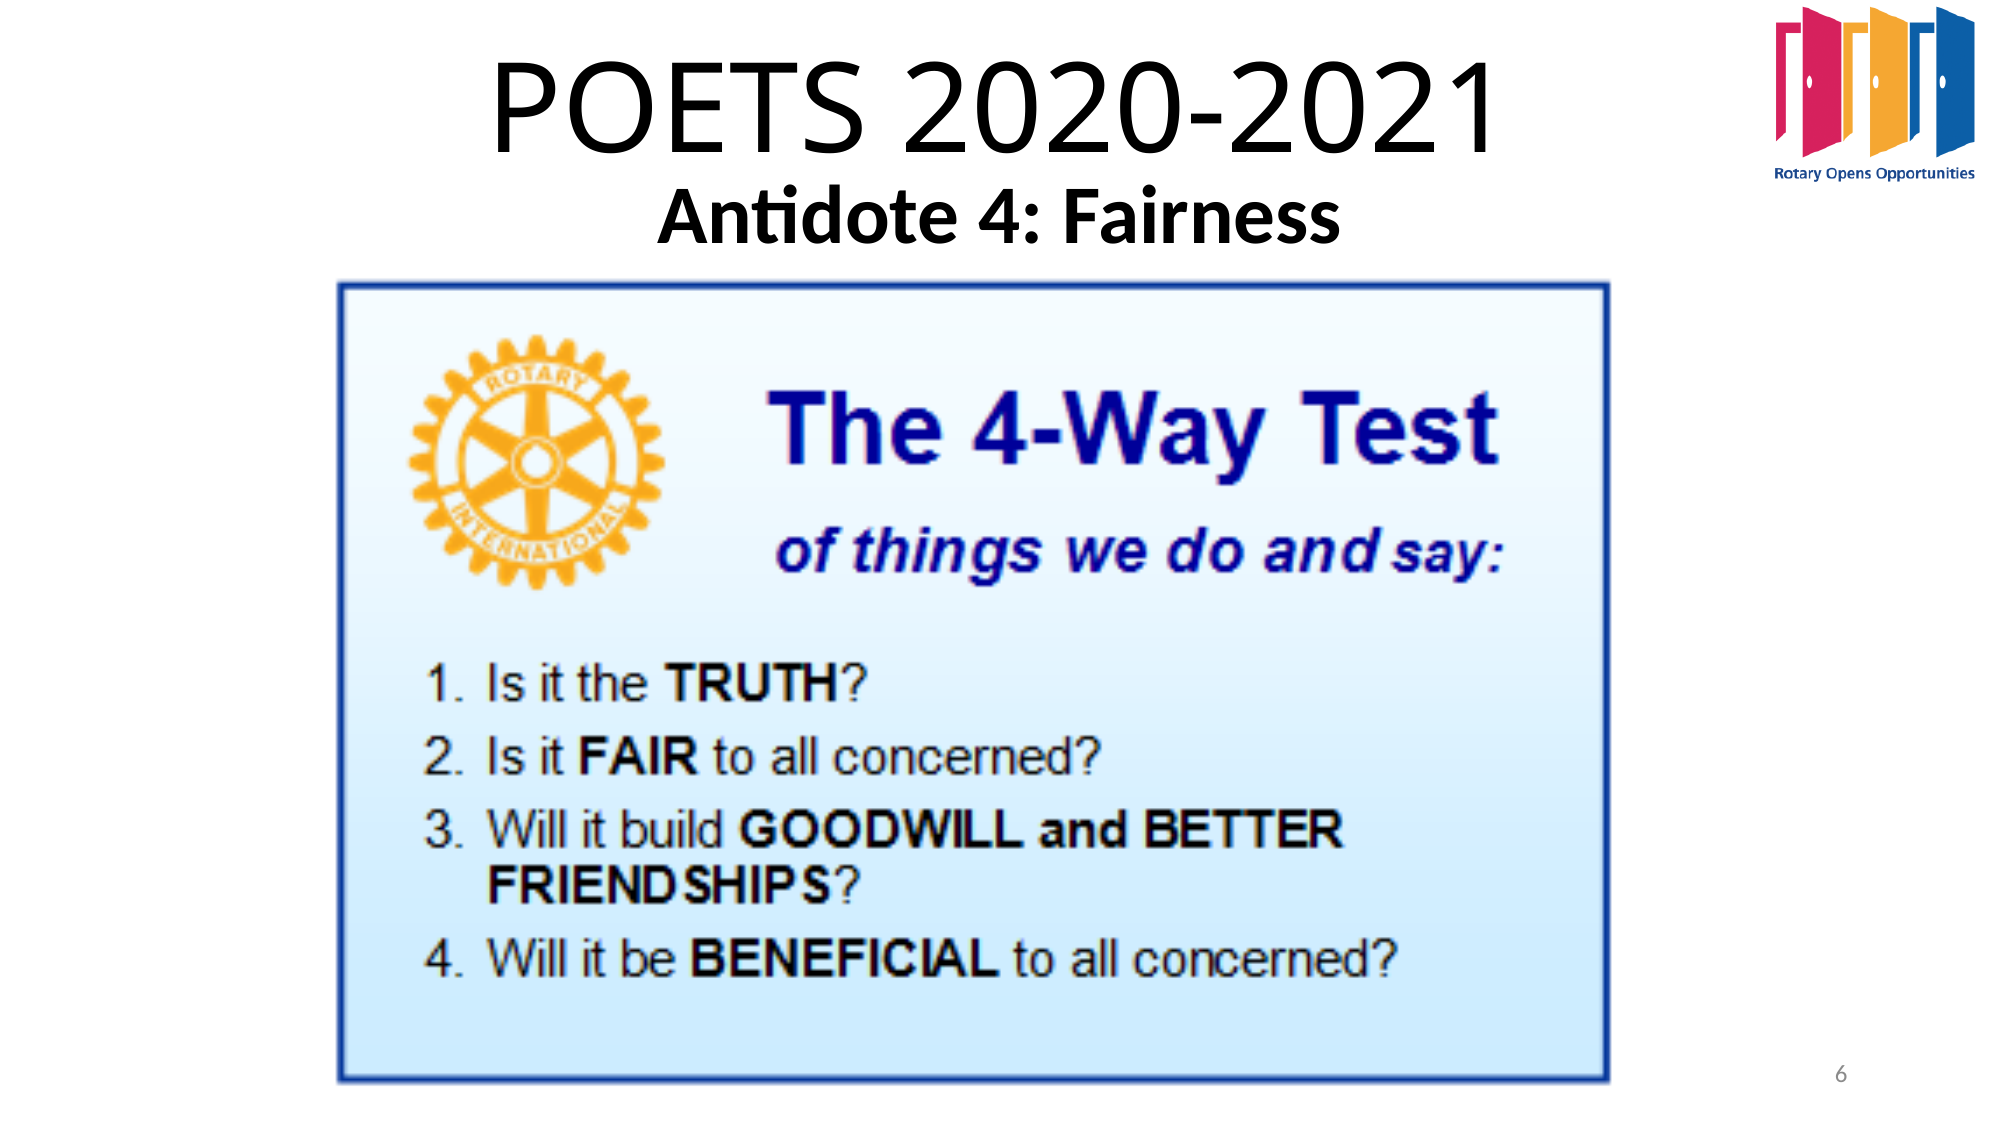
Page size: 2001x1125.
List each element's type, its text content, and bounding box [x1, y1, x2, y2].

picture [1749, 0, 2000, 188]
picture [324, 270, 1636, 1108]
title POETS 2020-2021 [249, 5, 1749, 164]
subtitle Antidote 4: Fairness [0, 164, 2000, 1125]
slide_number 6 [1636, 1042, 1863, 1103]
